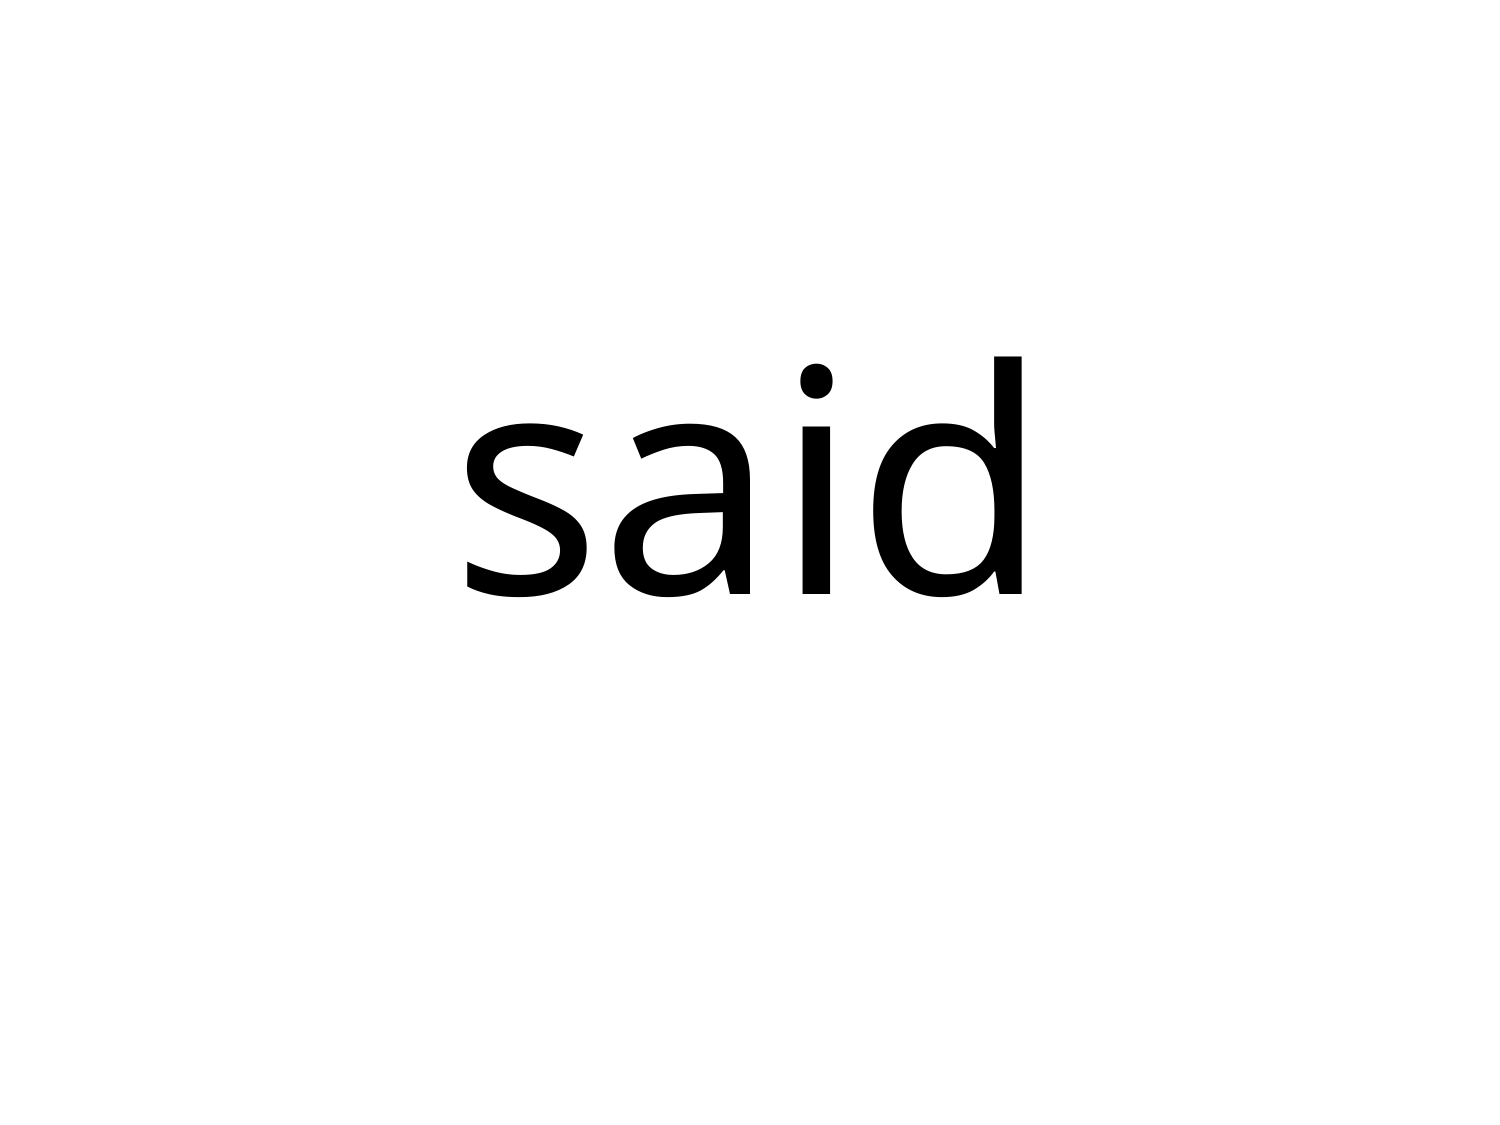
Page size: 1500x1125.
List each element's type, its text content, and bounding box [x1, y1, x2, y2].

title said [112, 349, 1388, 591]
